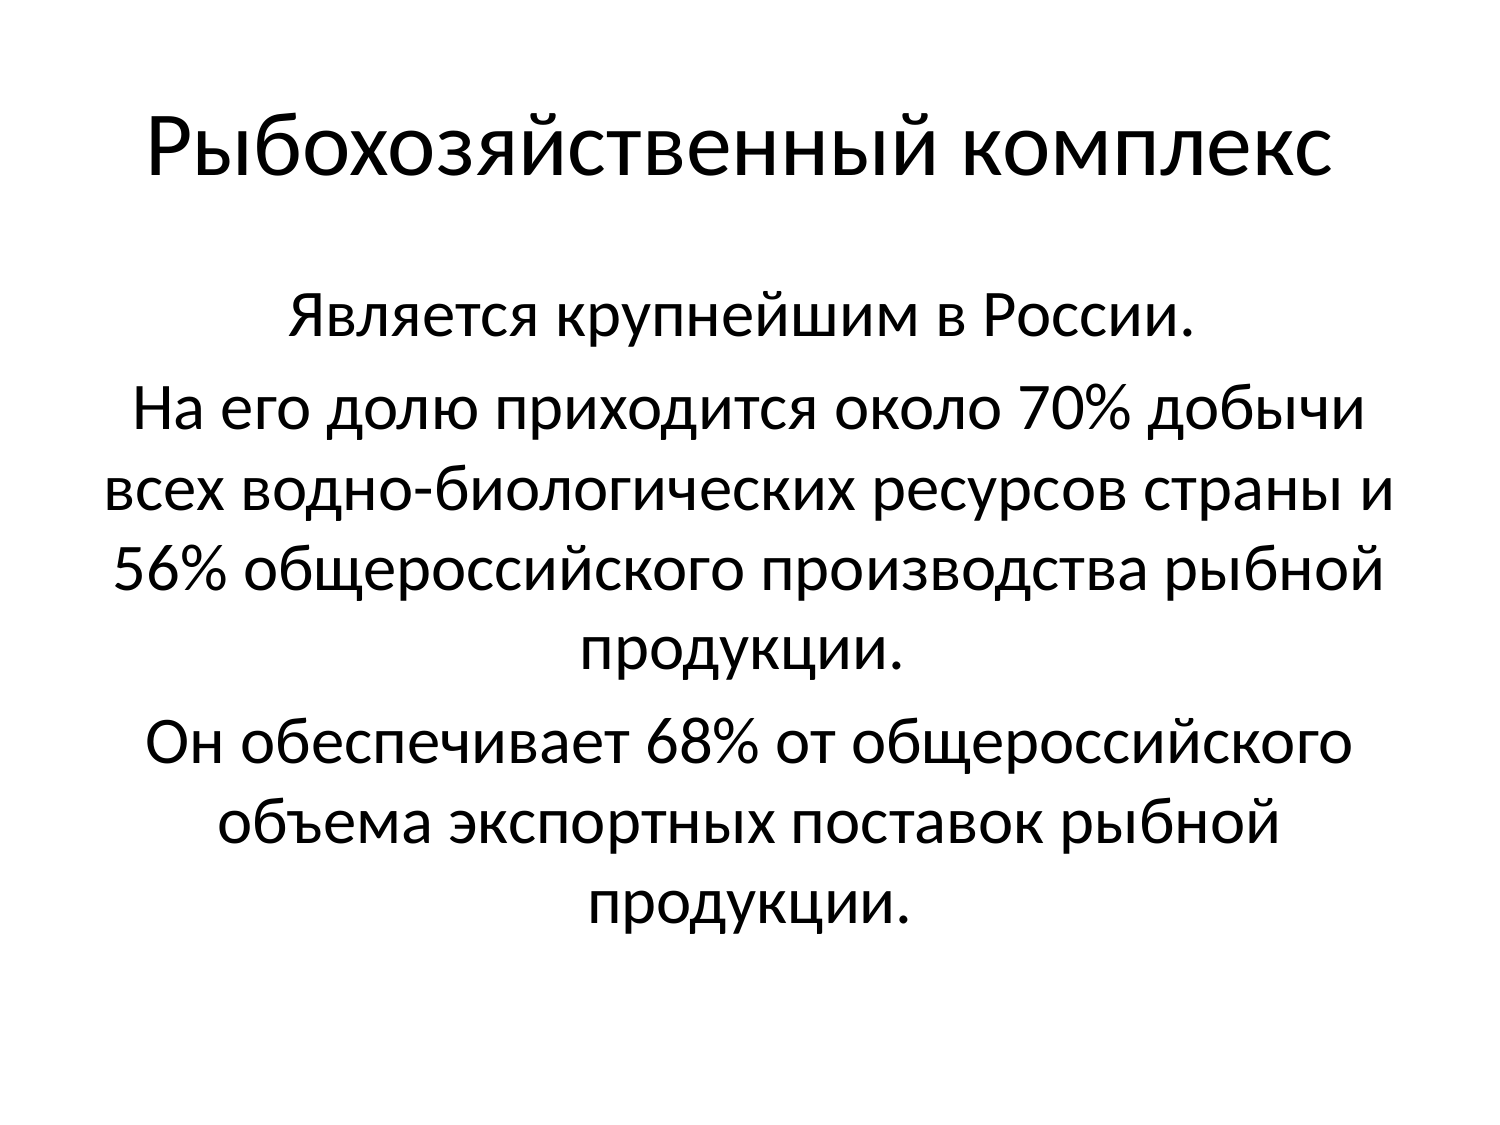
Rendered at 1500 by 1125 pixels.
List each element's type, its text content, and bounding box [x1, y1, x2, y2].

list Является крупнейшим в России. На его долю приходится около 70% добычи всех водно-биологических ресурсов страны и 56% общероссийского производства рыбной продукции. Он обеспечивает 68% от общероссийского объема экспортных поставок рыбной продукции. [75, 262, 1425, 1005]
title Рыбохозяйственный комплекс [75, 45, 1425, 233]
